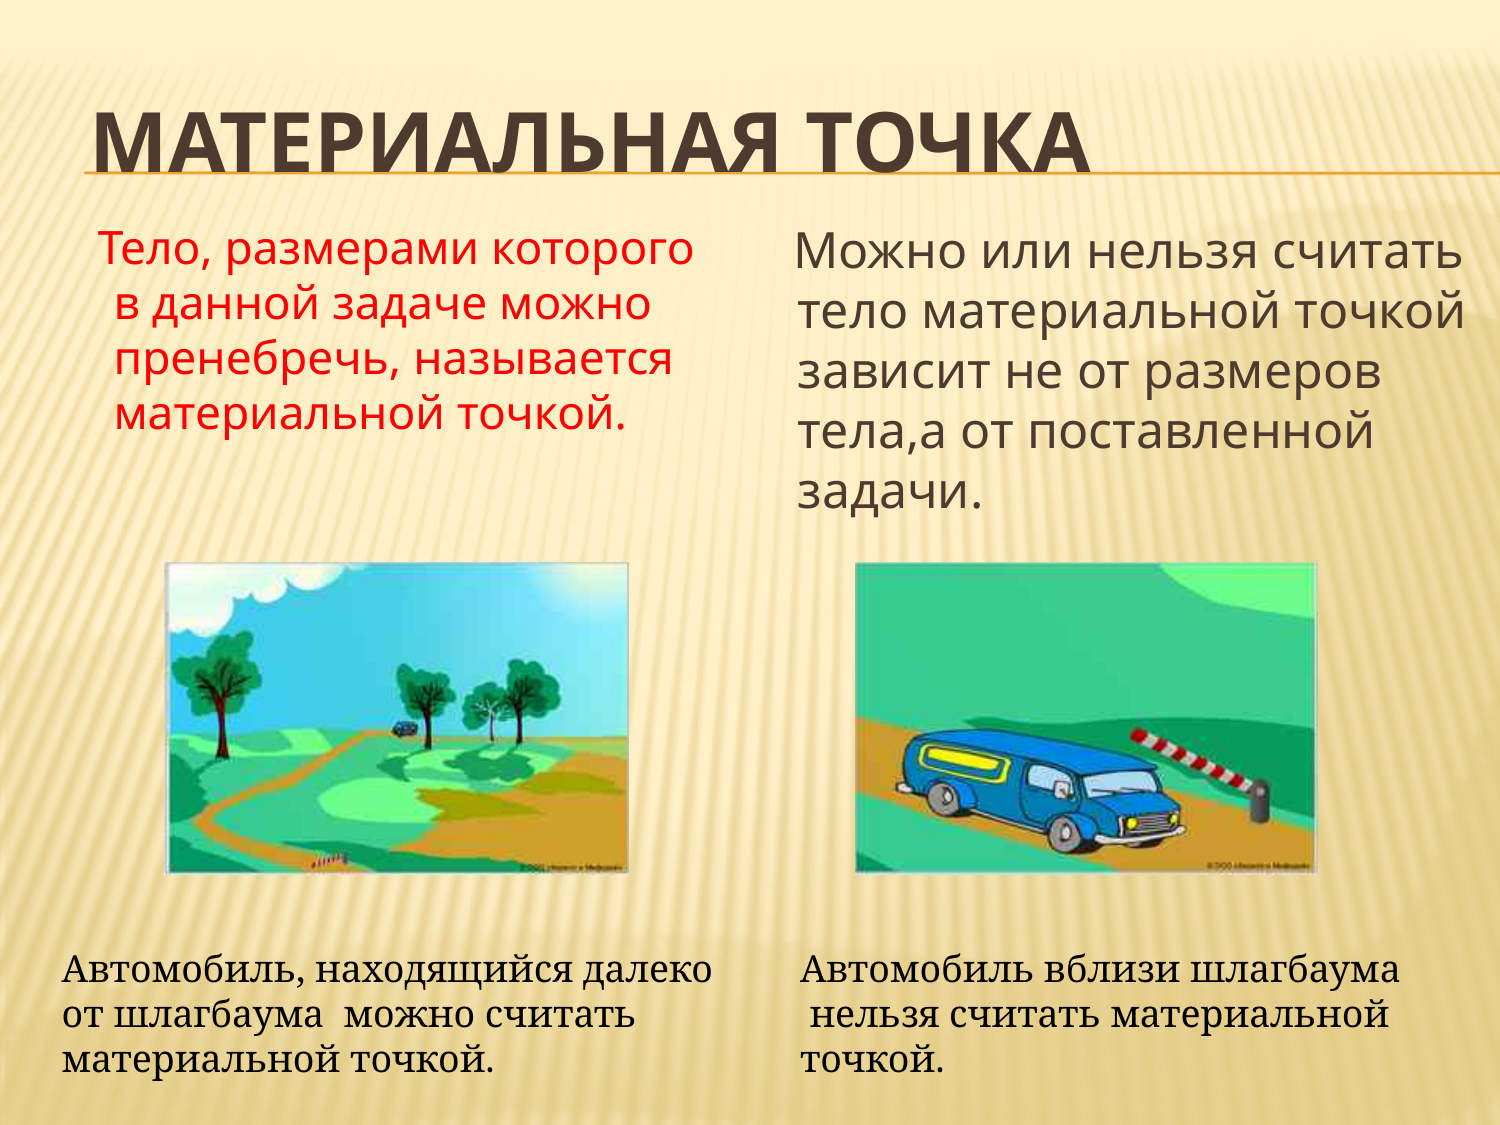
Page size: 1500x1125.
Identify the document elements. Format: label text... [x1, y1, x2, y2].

list Тело, размерами которого в данной задаче можно пренебречь, называется материальной точкой. [46, 210, 726, 493]
text_box Автомобиль, находящийся далеко от шлагбаума можно считать материальной точкой. [46, 937, 750, 1088]
text_box МАТЕРИАЛЬНАЯ ТОЧКА [74, 70, 1500, 208]
picture [855, 562, 1319, 876]
picture [163, 562, 629, 876]
text_box Автомобиль вблизи шлагбаума нельзя считать материальной точкой. [785, 937, 1465, 1088]
text_box Можно или нельзя считать тело материальной точкой зависит не от размеров тела,а от поставленной задачи. [726, 210, 1500, 539]
